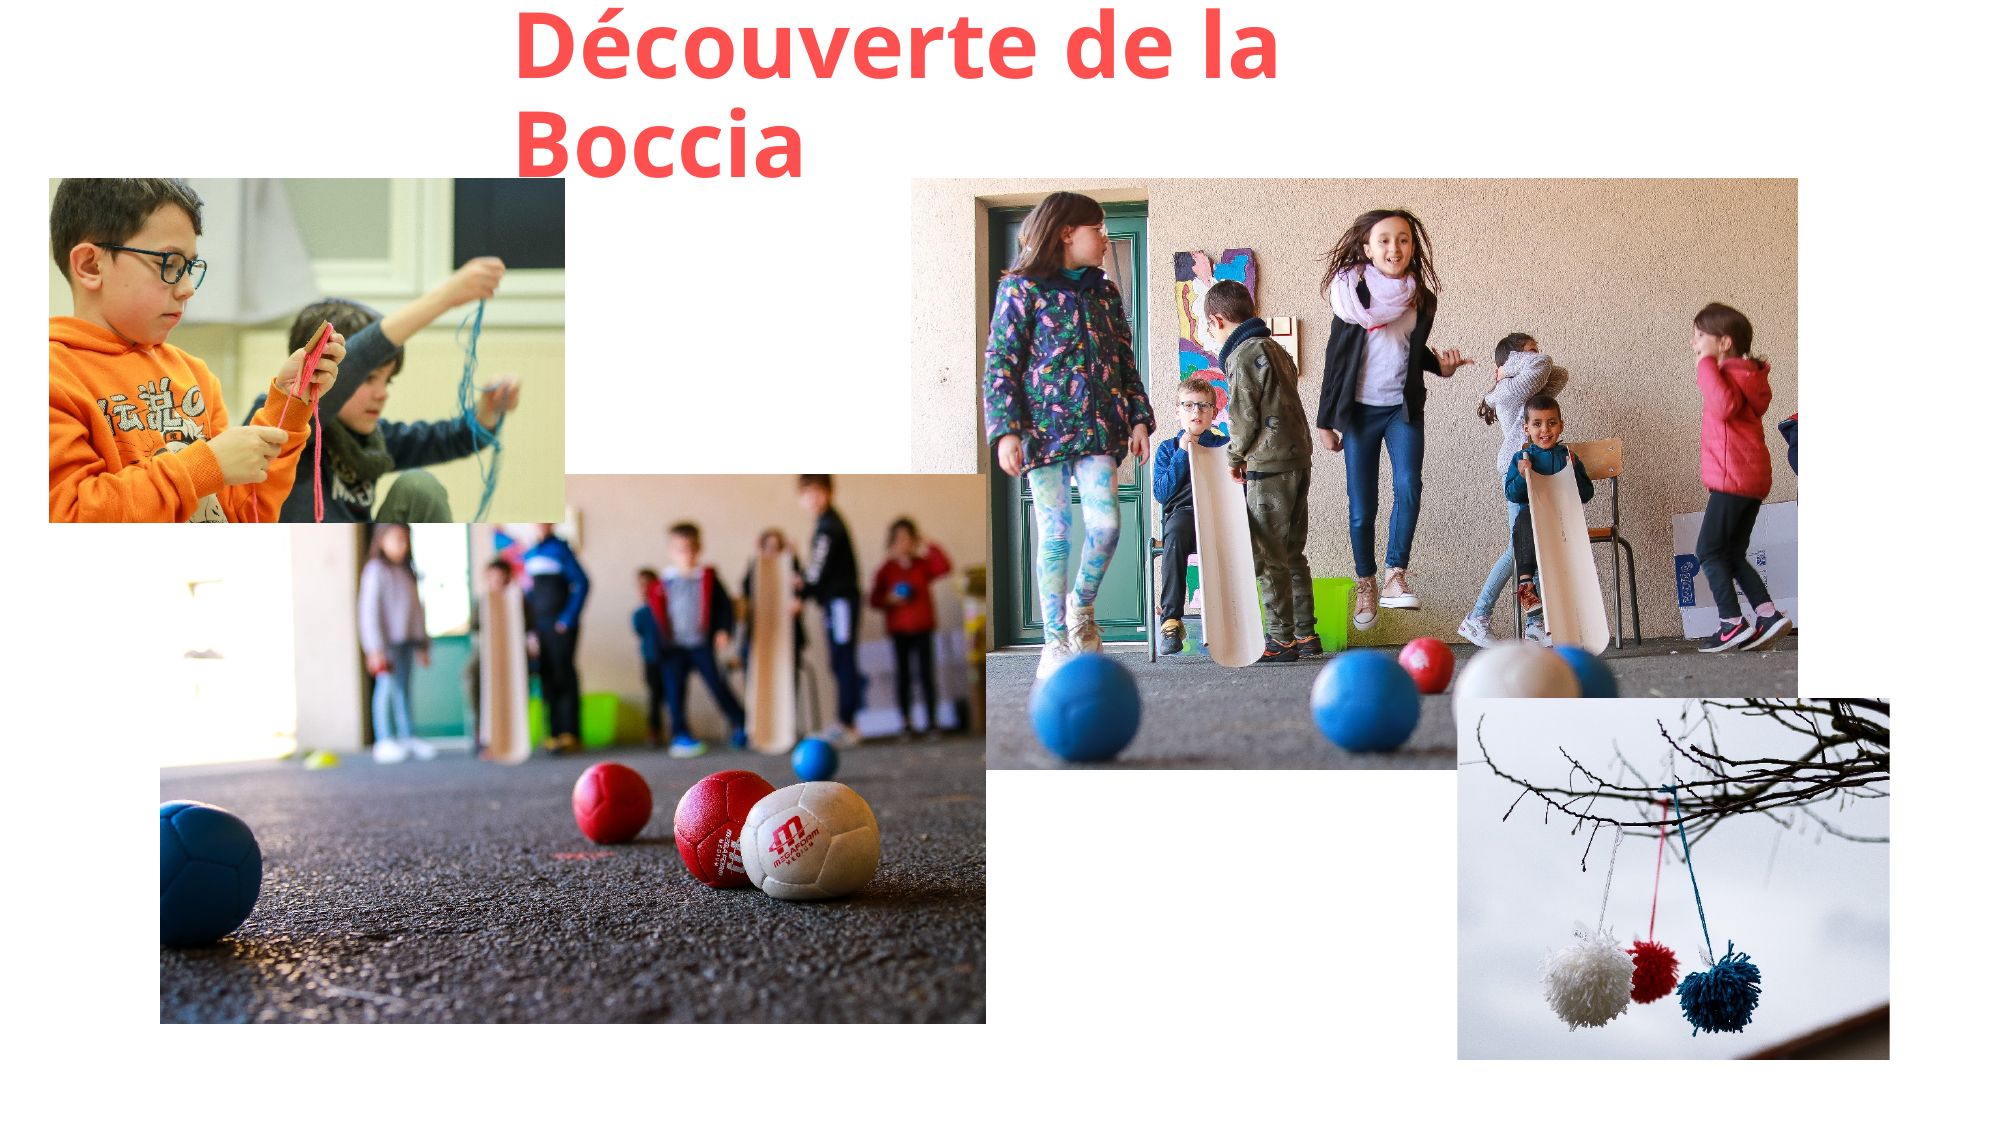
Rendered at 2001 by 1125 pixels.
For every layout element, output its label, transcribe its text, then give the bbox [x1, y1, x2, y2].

title Découverte de la Boccia [496, 35, 1571, 162]
picture [49, 178, 1890, 1060]
